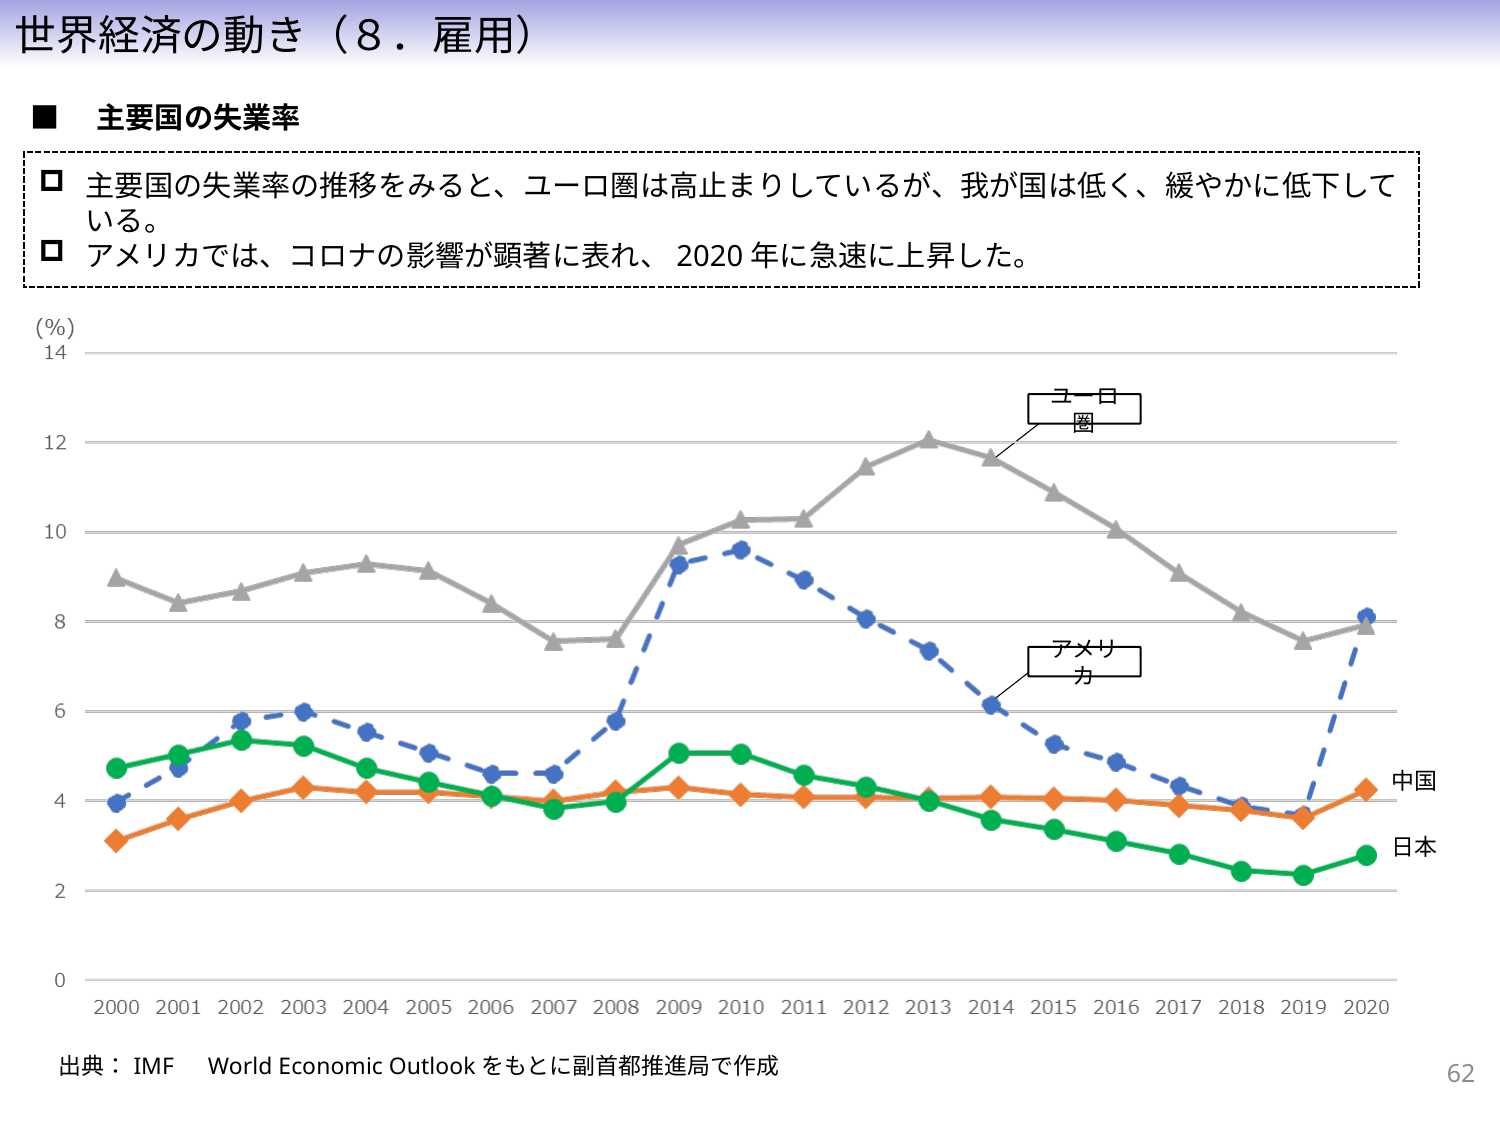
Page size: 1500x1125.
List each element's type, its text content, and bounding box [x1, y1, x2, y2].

text_box 出典：IMF World Economic Outlookをもとに副首都推進局で作成 [27, 1032, 812, 1098]
picture [28, 302, 1420, 1031]
text_box 世界経済の動き（８．雇用） [0, 0, 1500, 67]
text_box ■ 主要国の失業率 [16, 91, 1013, 142]
slide_number 61 [1152, 1044, 1491, 1105]
text_box 日本 [1420, 820, 1485, 873]
text_box 主要国の失業率の推移をみると、ユーロ圏は高止まりしているが、我が国は低く、緩やかに低下している。 アメリカでは、コロナの影響が顕著に表れ、2020年に急速に上昇した。 [23, 151, 1420, 288]
text_box 中国 [1420, 753, 1485, 806]
